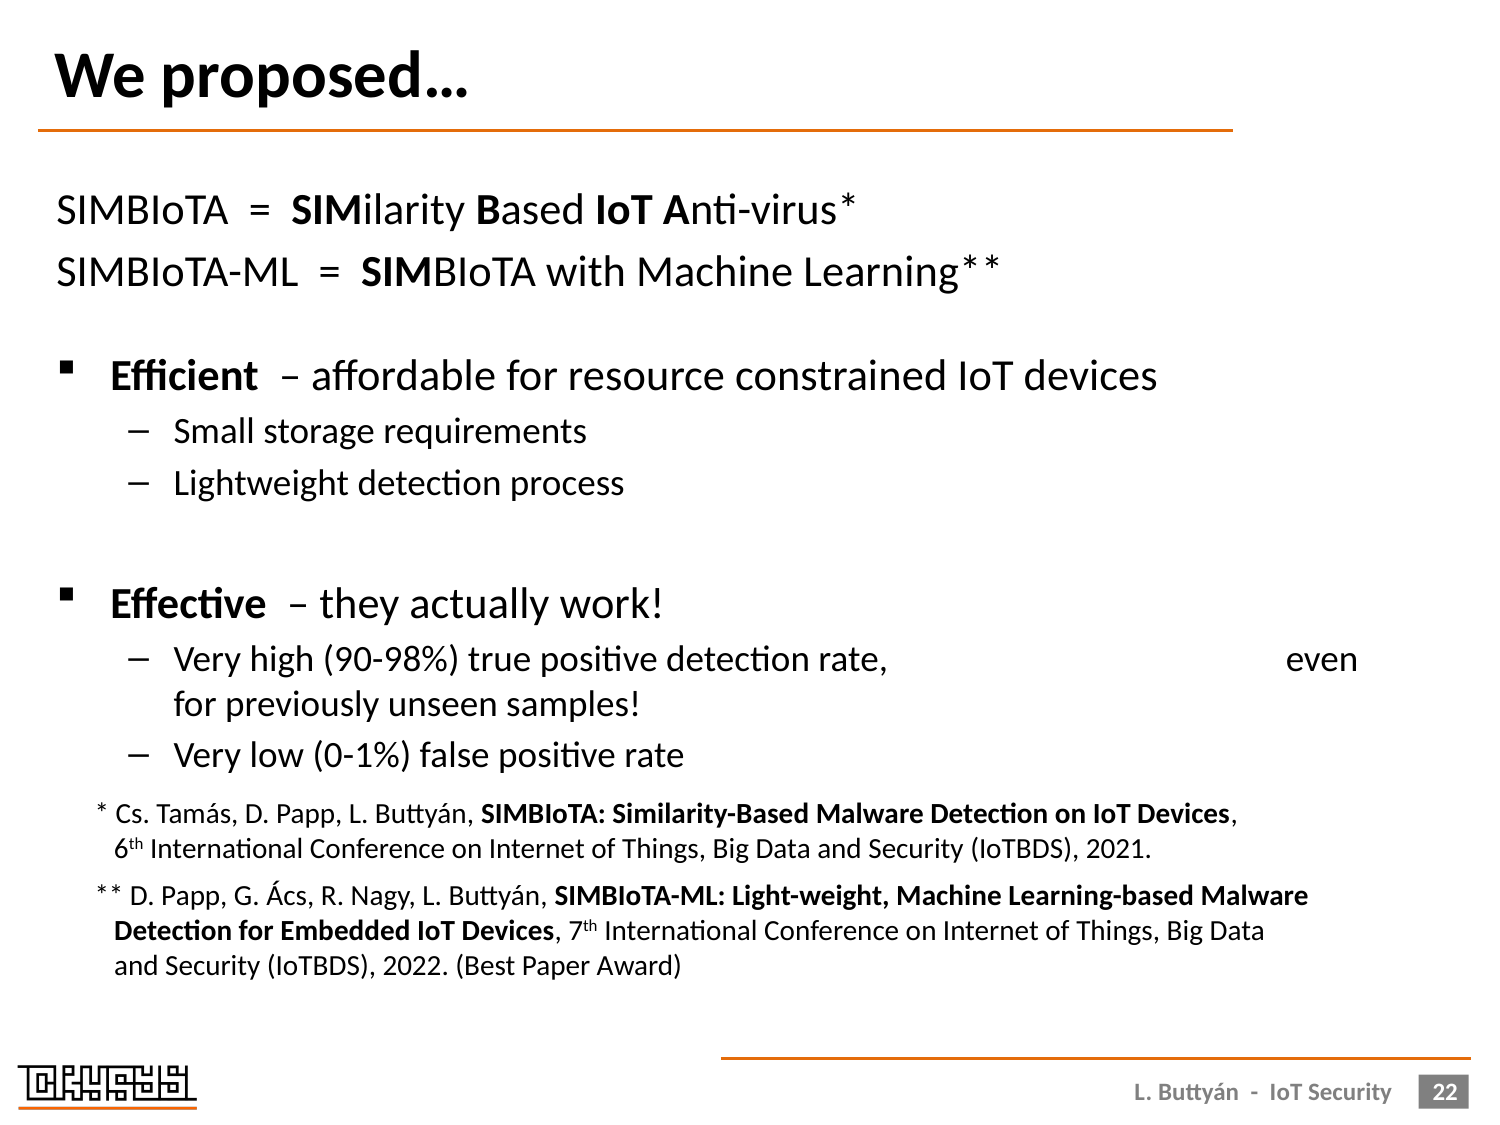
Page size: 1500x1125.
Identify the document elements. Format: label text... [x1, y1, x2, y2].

list SIMBIoTA = SIMilarity Based IoT Anti-virus* SIMBIoTA-ML = SIMBIoTA with Machine Learning** Efficient – affordable for resource constrained IoT devices Small storage requirements Lightweight detection process Effective – they actually work! Very high (90-98%) true positive detection rate, even for previously unseen samples! Very low (0-1%) false positive rate [41, 172, 1425, 787]
picture [7, 1057, 209, 1119]
text_box * Cs. Tamás, D. Papp, L. Buttyán, SIMBIoTA: Similarity-Based Malware Detection on IoT Devices, 6th International Conference on Internet of Things, Big Data and Security (IoTBDS), 2021. ** D. Papp, G. Ács, R. Nagy, L. Buttyán, SIMBIoTA-ML: Light-weight, Machine Learning-based Malware Detection for Embedded IoT Devices, 7th International Conference on Internet of Things, Big Data and Security (IoTBDS), 2022. (Best Paper Award) [79, 786, 1331, 989]
footer L. Buttyán - IoT Security [720, 1066, 1408, 1115]
title We proposed… [39, 19, 1235, 124]
slide_number 22 [1410, 1066, 1481, 1115]
